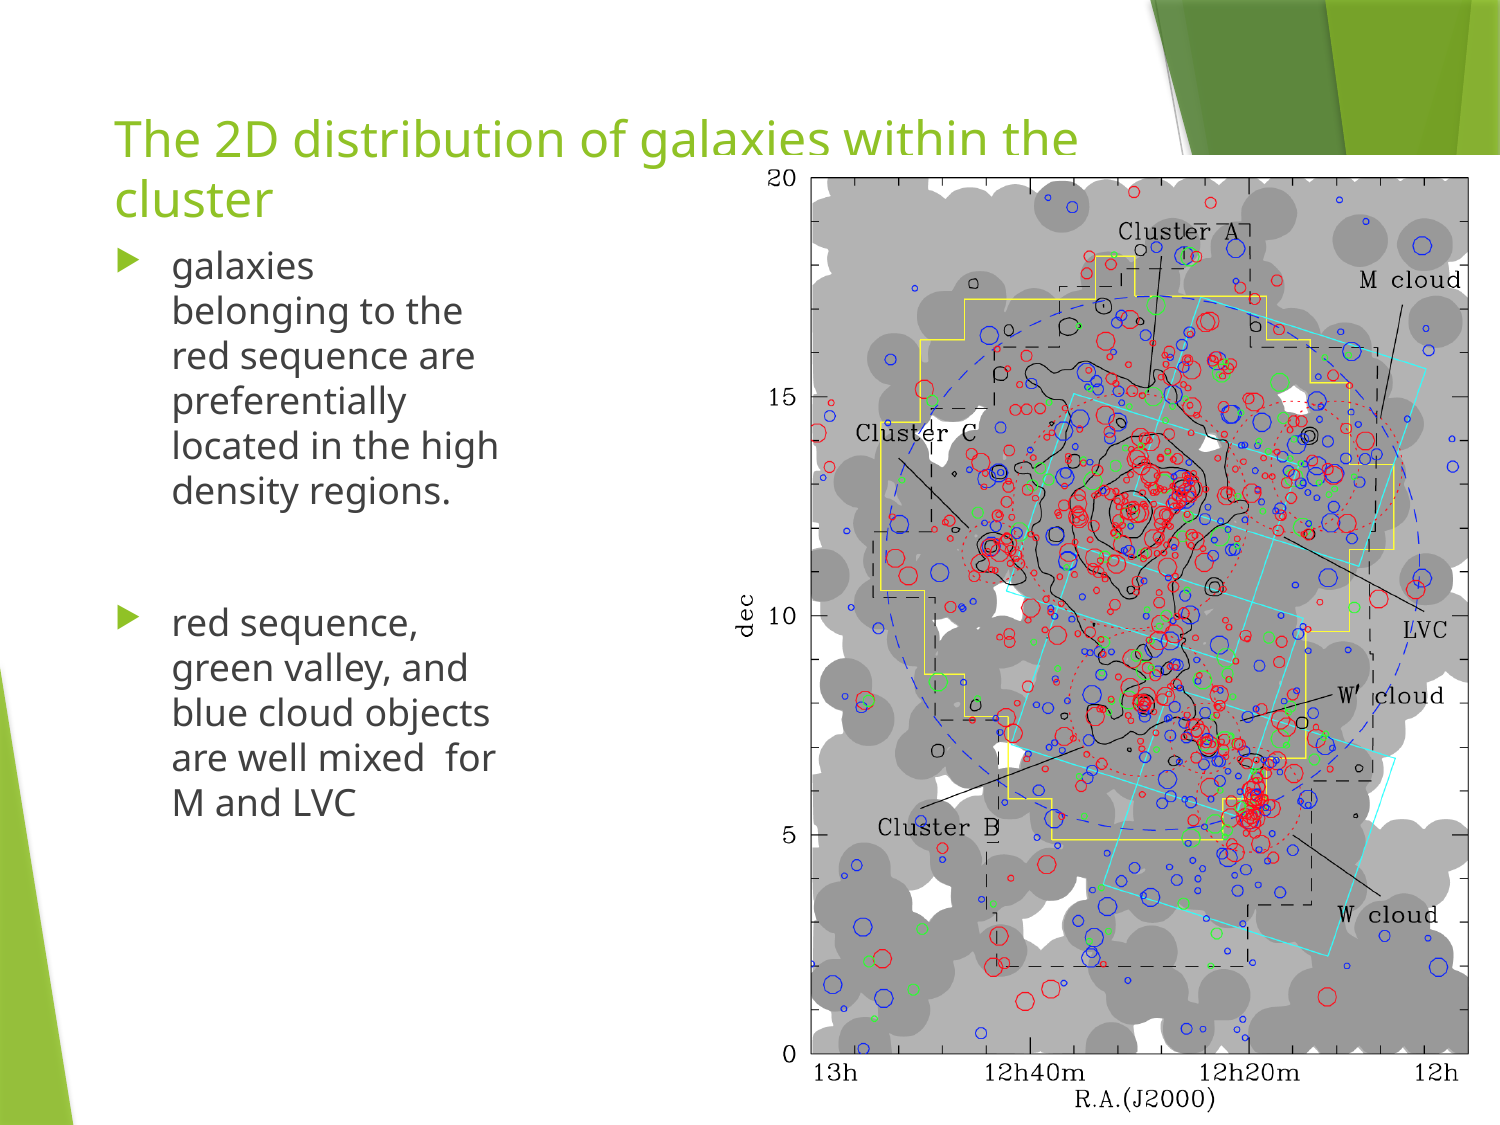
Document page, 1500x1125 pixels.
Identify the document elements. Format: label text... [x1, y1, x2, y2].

list galaxies belonging to the red sequence are preferentially located in the high density regions. red sequence, green valley, and blue cloud objects are well mixed for M and LVC [99, 234, 517, 992]
title The 2D distribution of galaxies within the cluster [99, 99, 1142, 212]
picture [708, 155, 1500, 1125]
